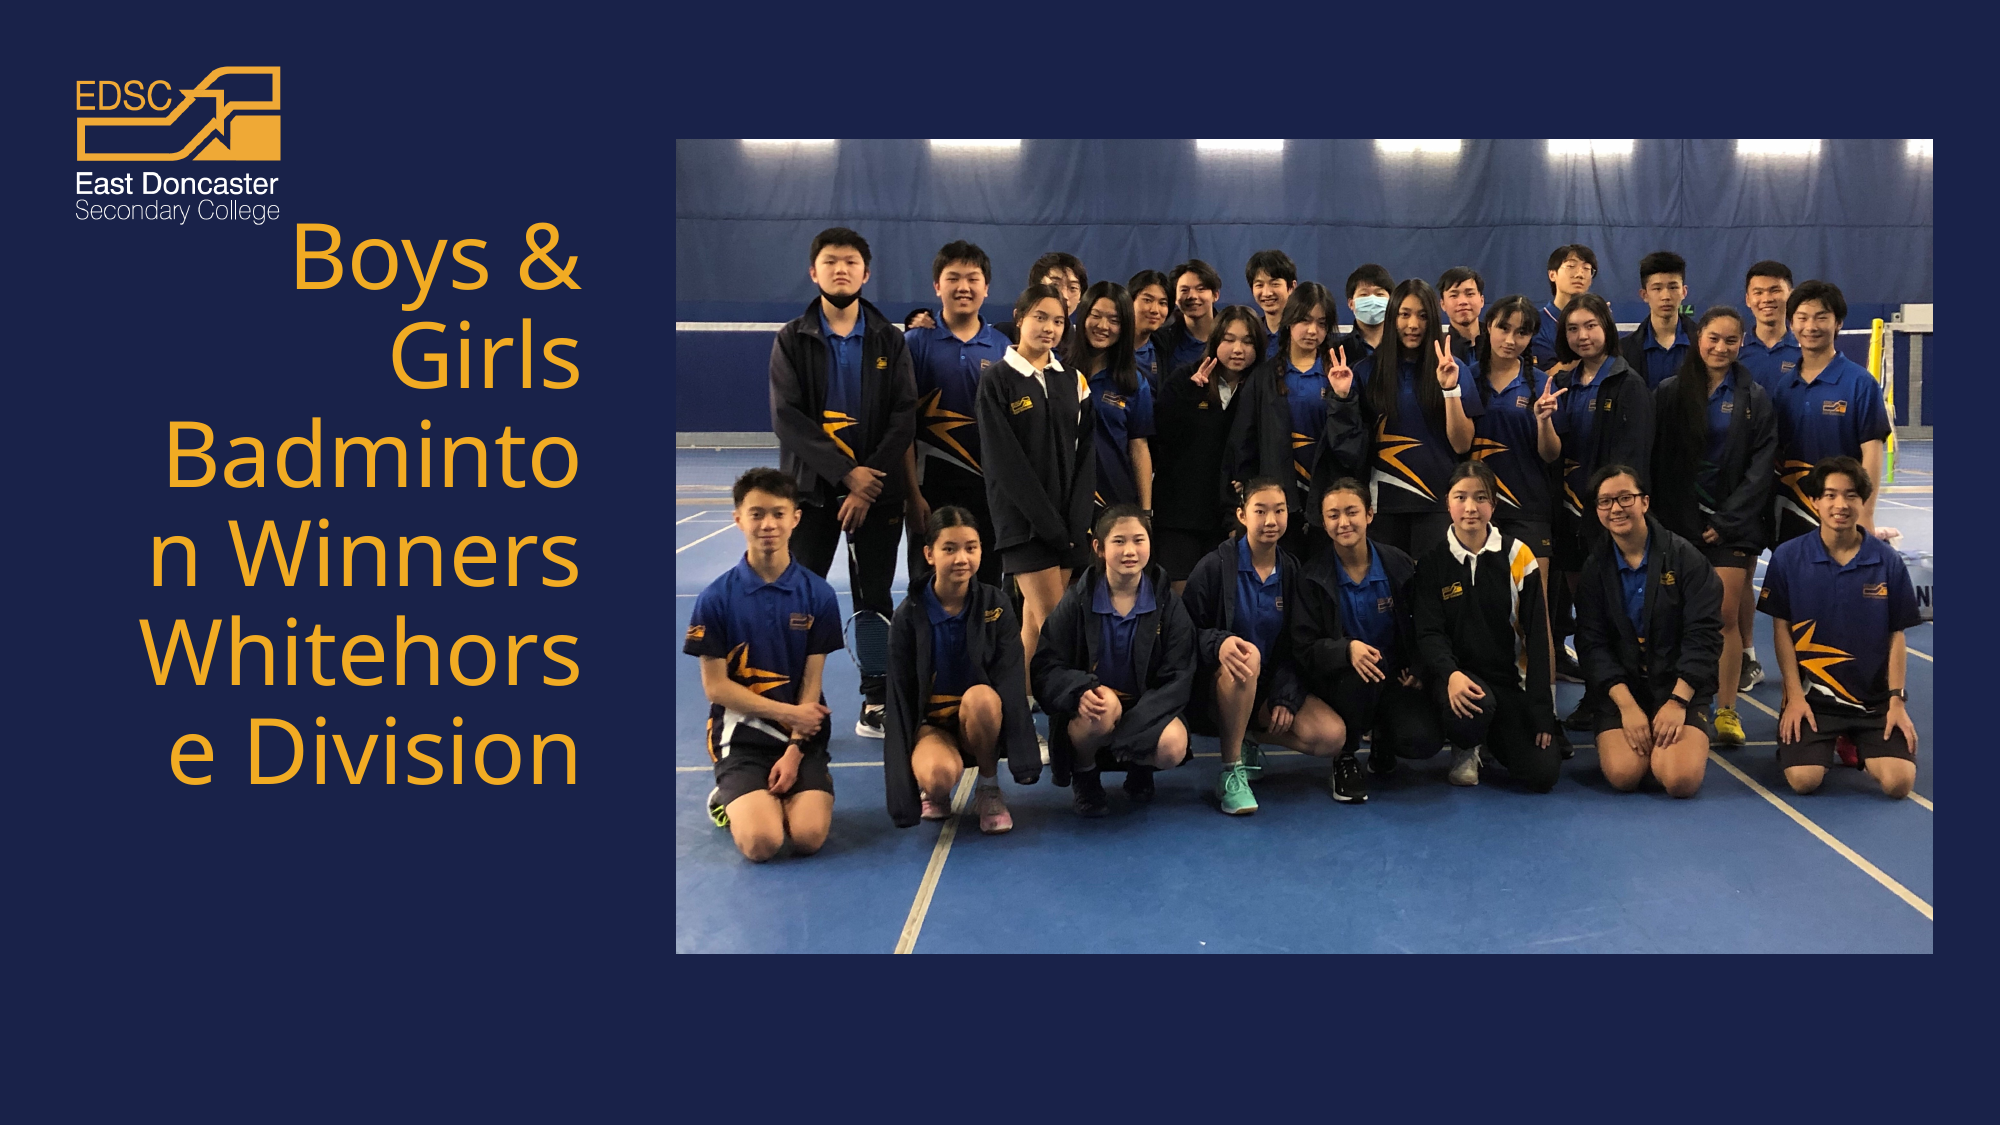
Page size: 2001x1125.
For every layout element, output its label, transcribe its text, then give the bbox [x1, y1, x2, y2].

picture [52, 58, 298, 230]
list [675, 138, 1933, 954]
title Boys & Girls Badminton Winners Whitehorse Division [94, 85, 599, 1040]
